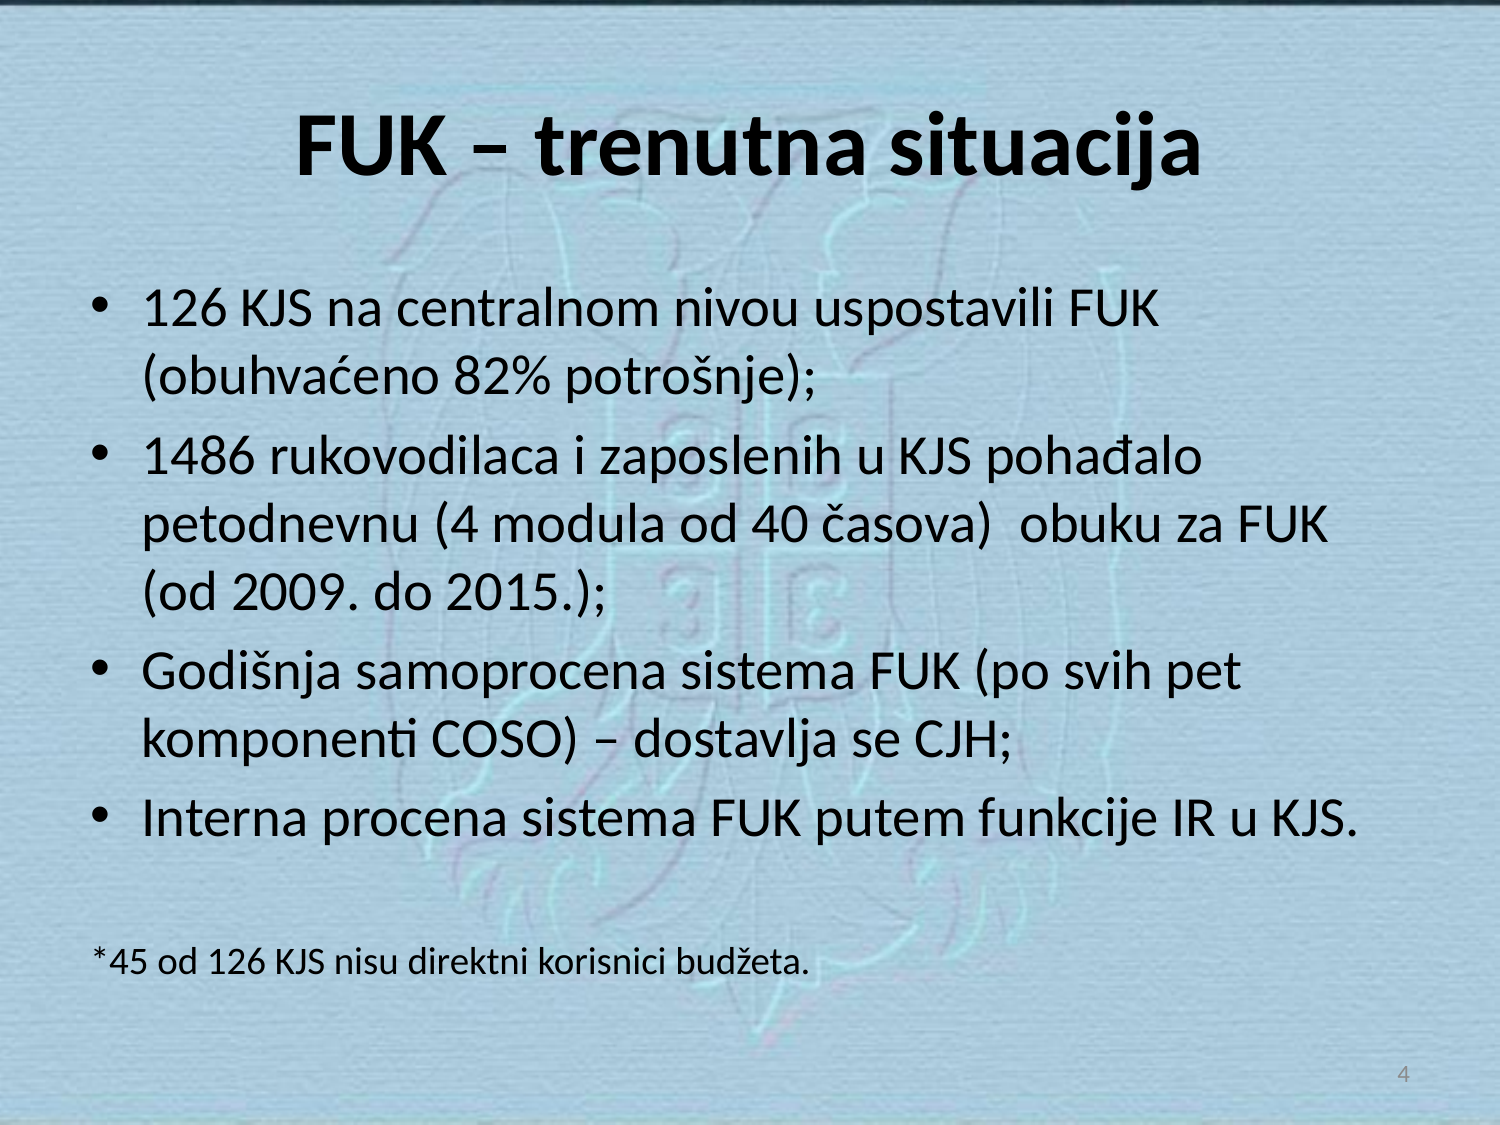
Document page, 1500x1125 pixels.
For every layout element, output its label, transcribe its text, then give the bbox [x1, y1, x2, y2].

slide_number 4 [1074, 1042, 1425, 1103]
list 126 KJS na centralnom nivou uspostavili FUK (obuhvaćeno 82% potrošnje); 1486 rukovodilaca i zaposlenih u KJS pohađalo petodnevnu (4 modula od 40 časova) obuku za FUK (od 2009. do 2015.); Godišnja samoprocena sistema FUK (po svih pet komponenti COSO) – dostavlja se CJH; Interna procena sistema FUK putem funkcije IR u KJS. *45 od 126 KJS nisu direktni korisnici budžeta. [75, 262, 1425, 1005]
picture [0, 0, 1500, 1125]
title FUK – trenutna situacija [75, 45, 1425, 233]
